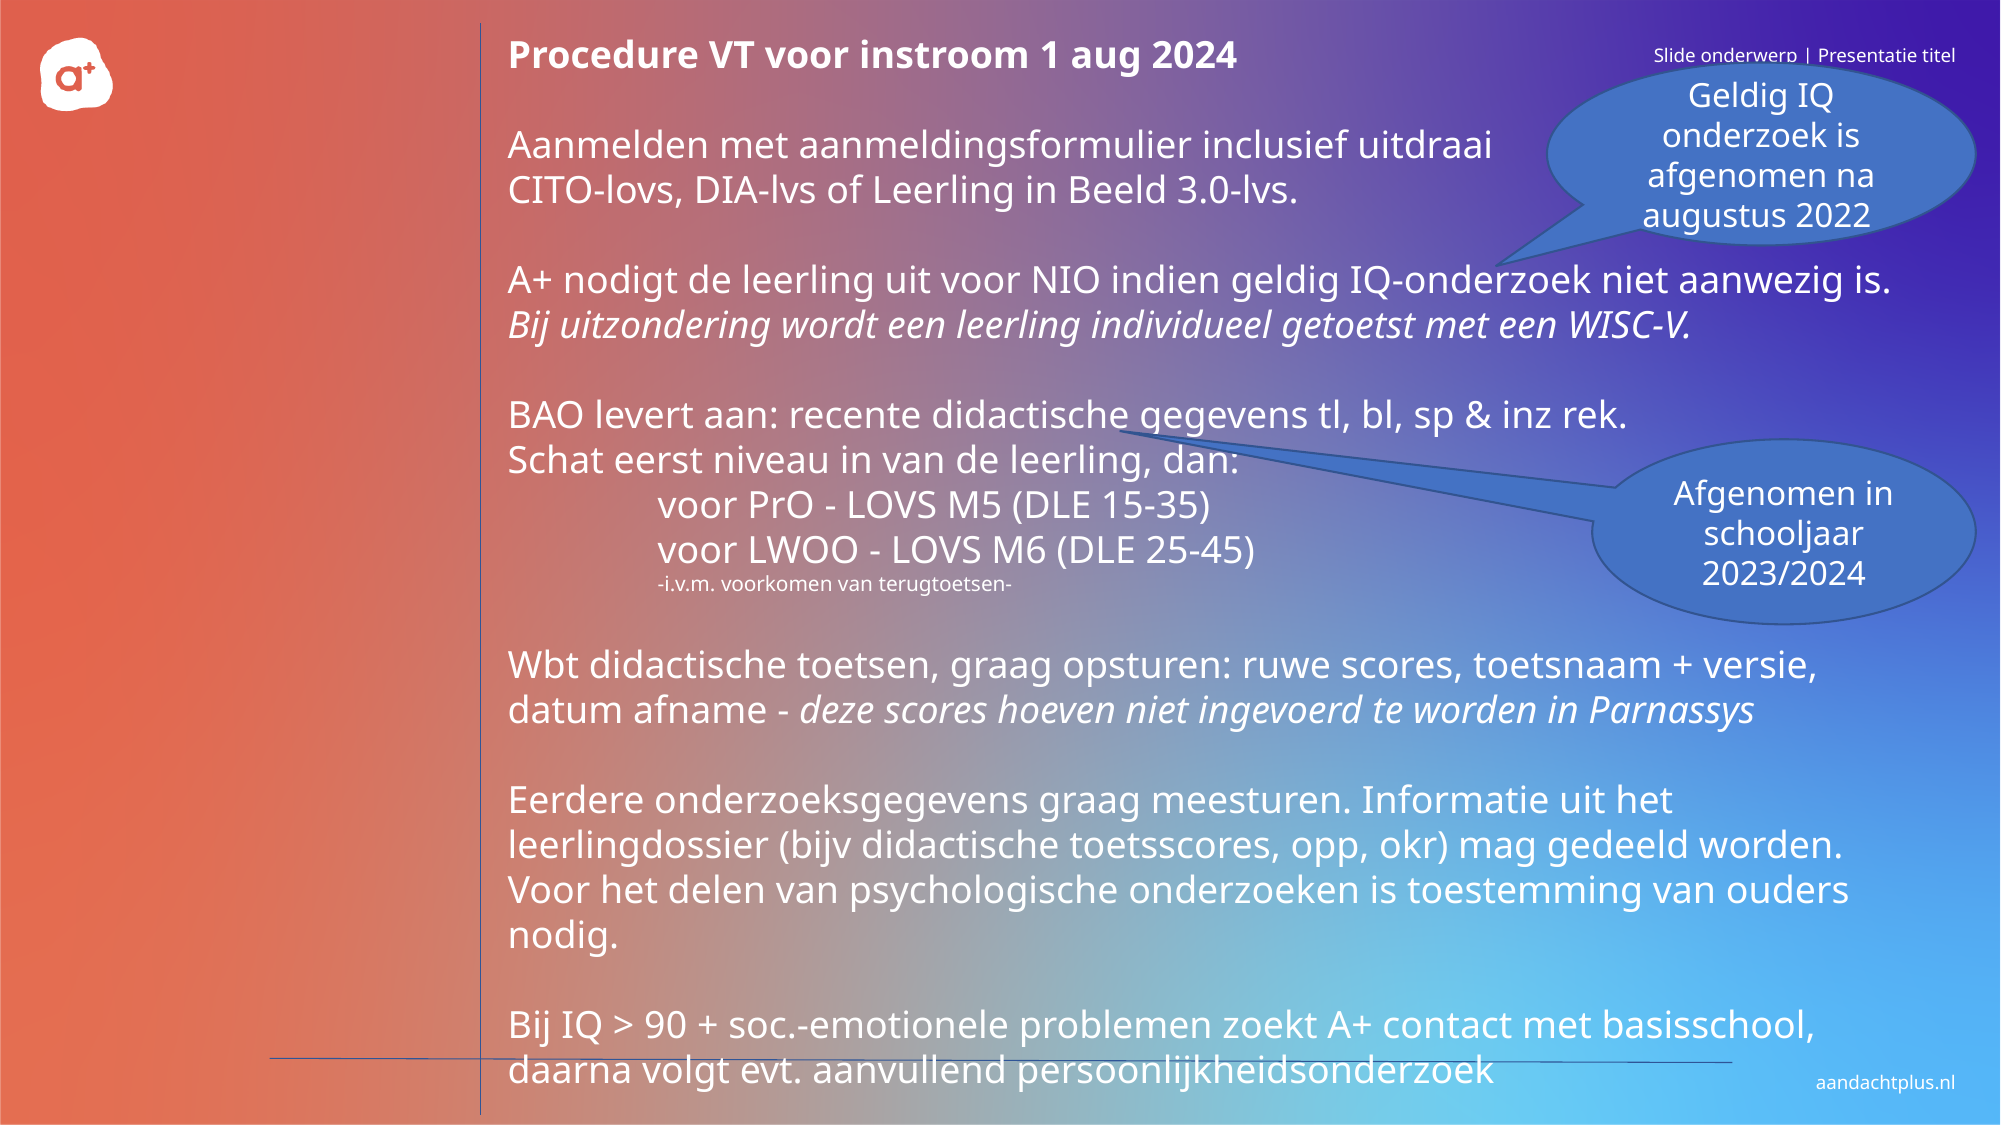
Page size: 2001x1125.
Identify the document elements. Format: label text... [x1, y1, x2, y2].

text_box Afgenomen in schooljaar 2023/2024 [1119, 429, 1977, 626]
picture [0, 0, 2001, 1125]
text_box Geldig IQ onderzoek is afgenomen na augustus 2022 [1495, 61, 1977, 268]
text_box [269, 1058, 1733, 1063]
text_box Procedure VT voor instroom 1 aug 2024 Aanmelden met aanmeldingsformulier inclusief uitdraai CITO-lovs, DIA-lvs of Leerling in Beeld 3.0-lvs. A+ nodigt de leerling uit voor NIO indien geldig IQ-onderzoek niet aanwezig is. Bij uitzondering wordt een leerling individueel getoetst met een WISC-V. BAO levert aan: recente didactische gegevens tl, bl, sp & inz rek. Schat eerst niveau in van de leerling, dan: voor PrO - LOVS M5 (DLE 15-35) voor LWOO - LOVS M6 (DLE 25-45) -i.v.m. voorkomen van terugtoetsen- Wbt didactische toetsen, graag opsturen: ruwe scores, toetsnaam + versie, datum afname - deze scores hoeven niet ingevoerd te worden in Parnassys Eerdere onderzoeksgegevens graag meesturen. Informatie uit het leerlingdossier (bijv didactische toetsscores, opp, okr) mag gedeeld worden. Voor het delen van psychologische onderzoeken is toestemming van ouders nodig. Bij IQ > 90 + soc.-emotionele problemen zoekt A+ contact met basisschool, daarna volgt evt. aanvullend persoonlijkheidsonderzoek [492, 23, 1950, 1099]
